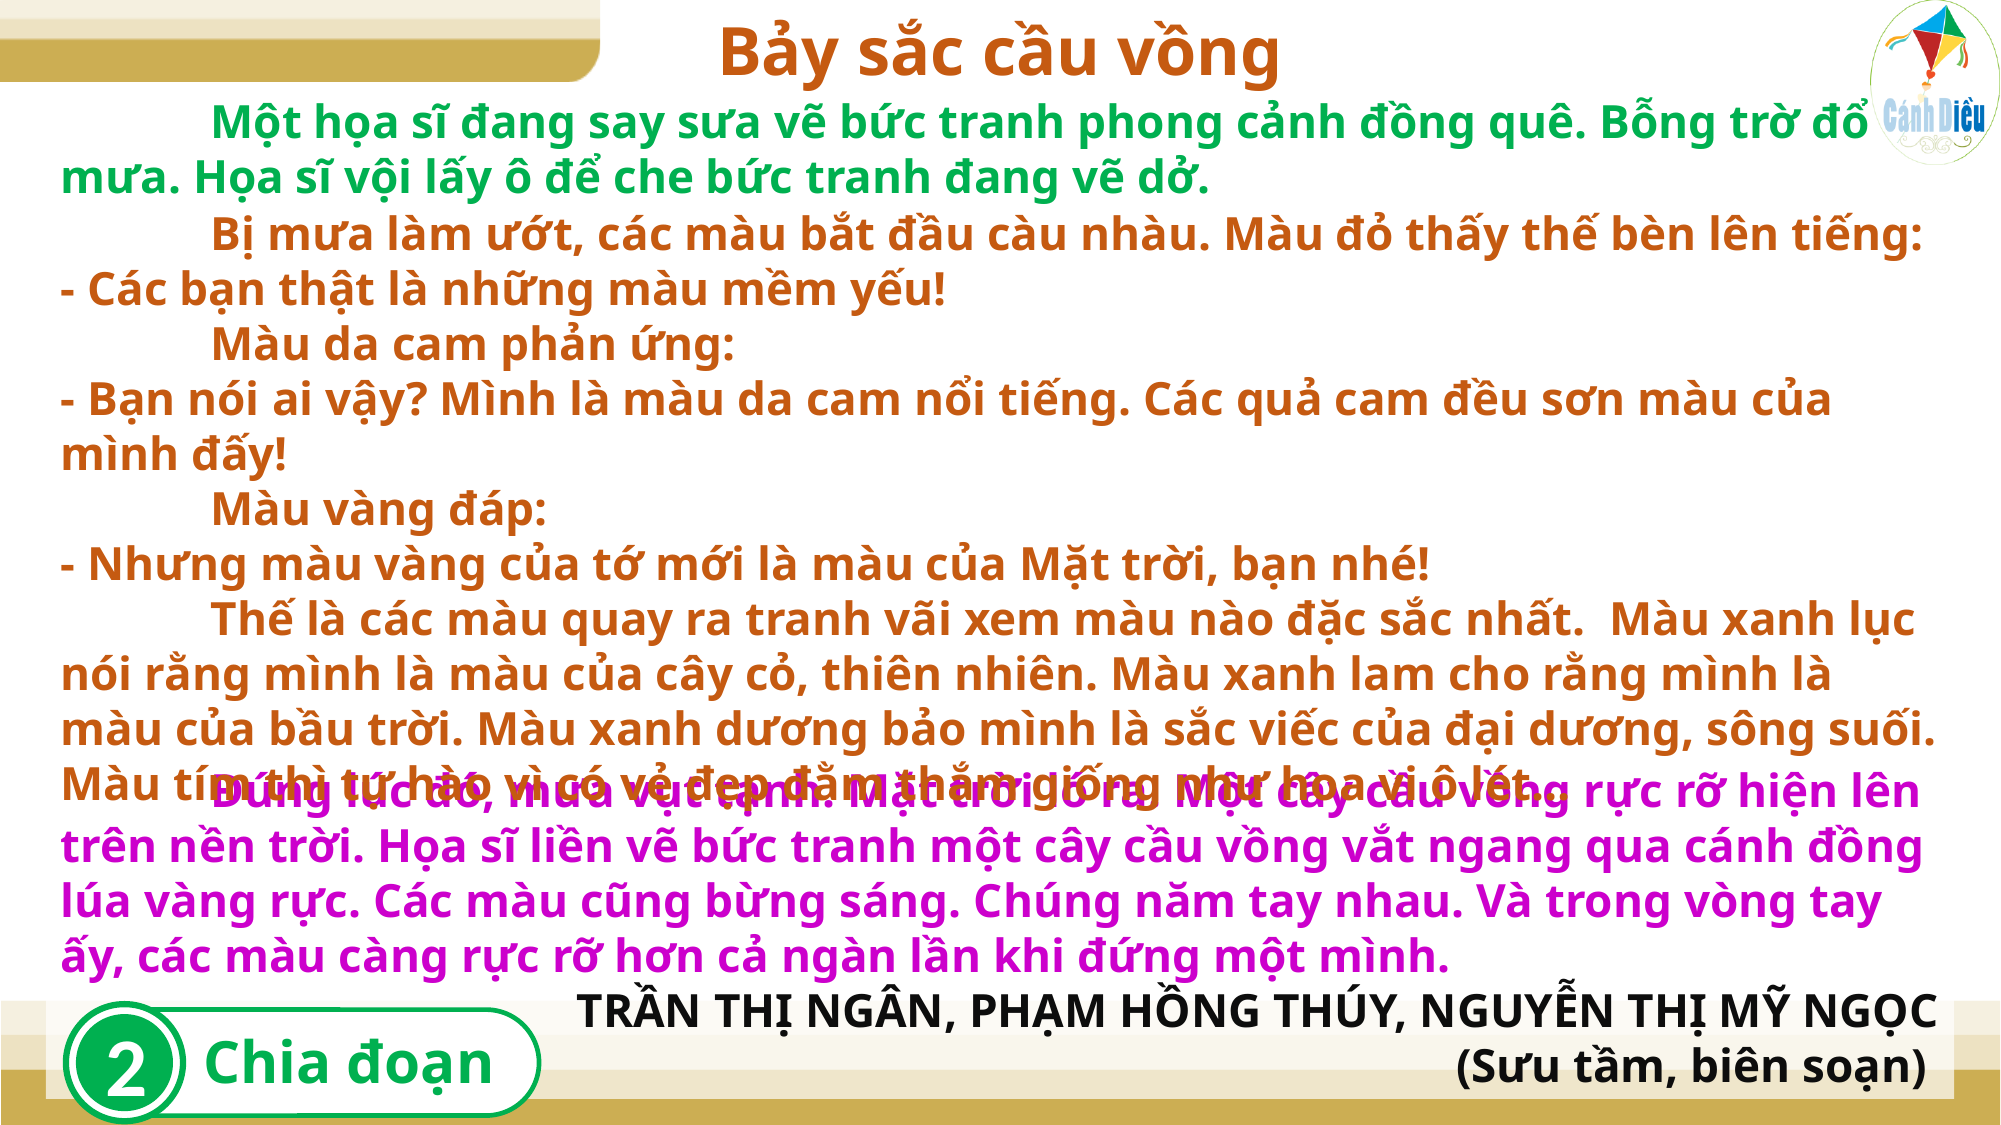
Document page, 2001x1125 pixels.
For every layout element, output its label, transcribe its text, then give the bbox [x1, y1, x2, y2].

picture [1870, 0, 2000, 165]
text_box Đúng lúc đó, mưa vụt tạnh. Mặt trời ló ra. Một cây cầu vồng rực rỡ hiện lên trên nền trời. Họa sĩ liền vẽ bức tranh một cây cầu vồng vắt ngang qua cánh đồng lúa vàng rực. Các màu cũng bừng sáng. Chúng năm tay nhau. Và trong vòng tay ấy, các màu càng rực rỡ hơn cả ngàn lần khi đứng một mình. TRẦN THỊ NGÂN, PHẠM HỒNG THÚY, NGUYỄN THỊ MỸ NGỌC (Sưu tầm, biên soạn) [45, 818, 1955, 1099]
text_box Một họa sĩ đang say sưa vẽ bức tranh phong cảnh đồng quê. Bỗng trờ đổ mưa. Họa sĩ vội lấy ô để che bức tranh đang vẽ dở. [45, 85, 1955, 197]
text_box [65, 1004, 540, 1122]
text_box Bảy sắc cầu vồng [629, 1, 1371, 97]
text_box Bị mưa làm ướt, các màu bắt đầu càu nhàu. Màu đỏ thấy thế bèn lên tiếng: - Các bạn thật là những màu mềm yếu! Màu da cam phản ứng: - Bạn nói ai vậy? Mình là màu da cam nổi tiếng. Các quả cam đều sơn màu của mình đấy! Màu vàng đáp: - Nhưng màu vàng của tớ mới là màu của Mặt trời, bạn nhé! Thế là các màu quay ra tranh vãi xem màu nào đặc sắc nhất. Màu xanh lục nói rằng mình là màu của cây cỏ, thiên nhiên. Màu xanh lam cho rằng mình là màu của bầu trời. Màu xanh dương bảo mình là sắc viếc của đại dương, sông suối. Màu tím thì tự hào vì có vẻ đẹp đằm thắm giống như hoa vi ô lét… [45, 197, 1955, 818]
